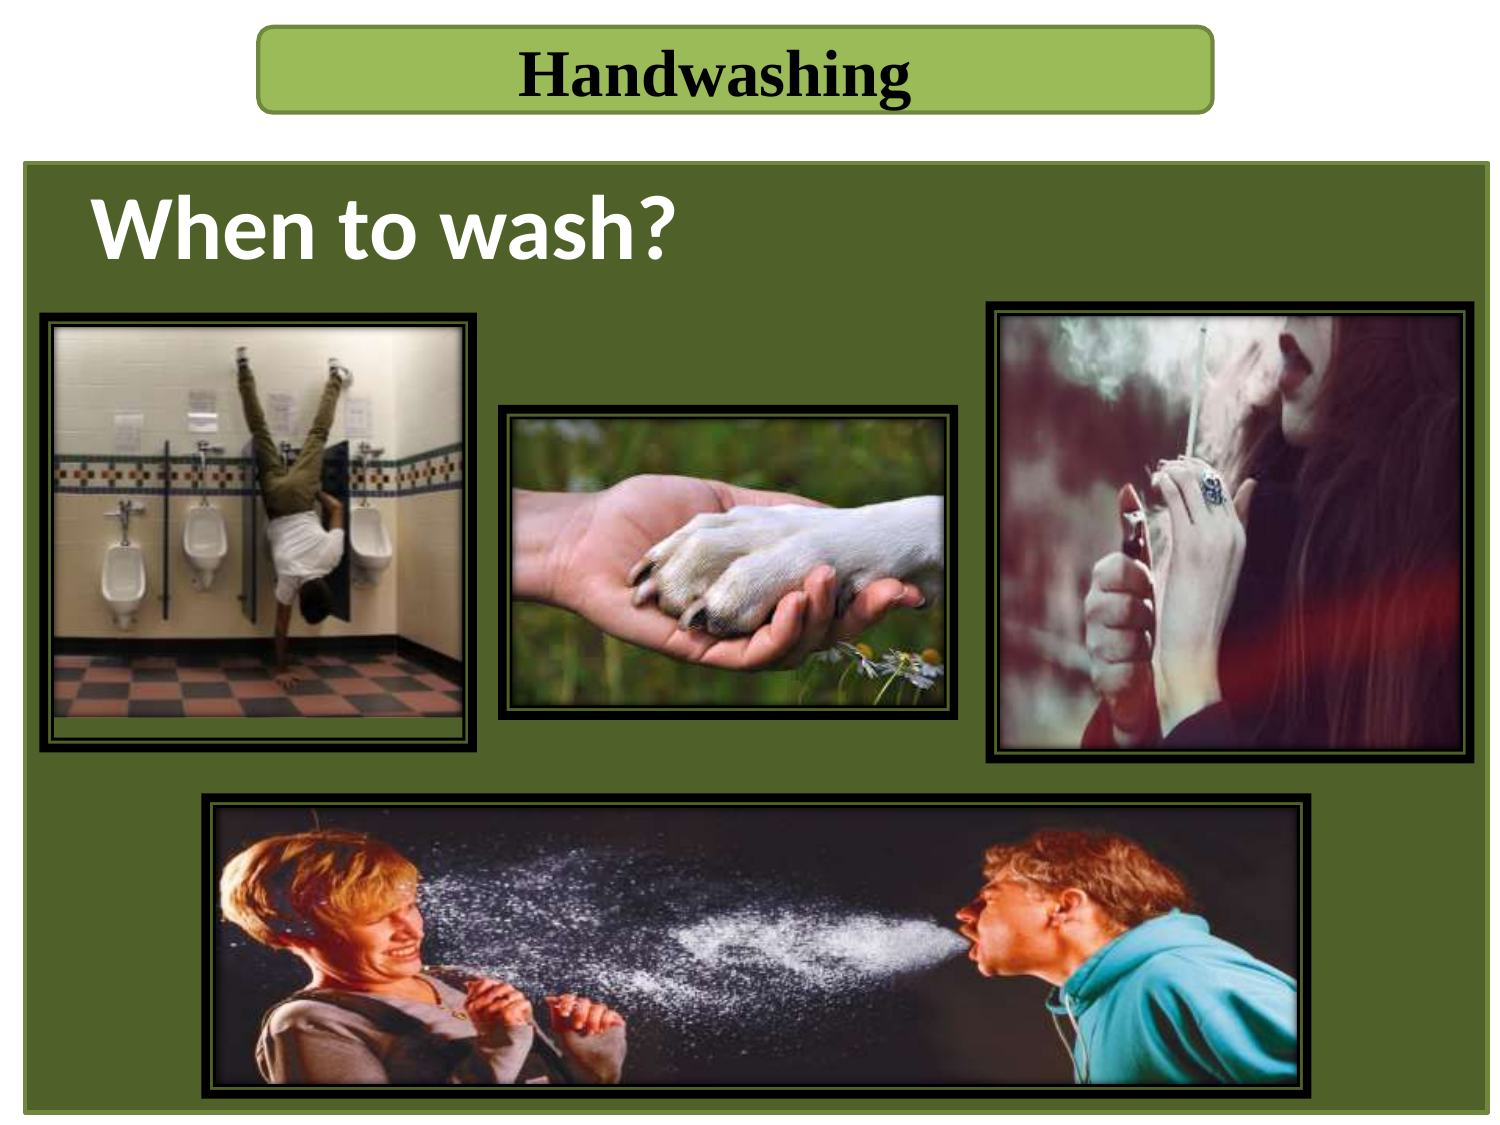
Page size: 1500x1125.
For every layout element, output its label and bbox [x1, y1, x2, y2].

text_box [39, 301, 1475, 1099]
text_box [22, 160, 1490, 1115]
text_box [256, 24, 1215, 115]
